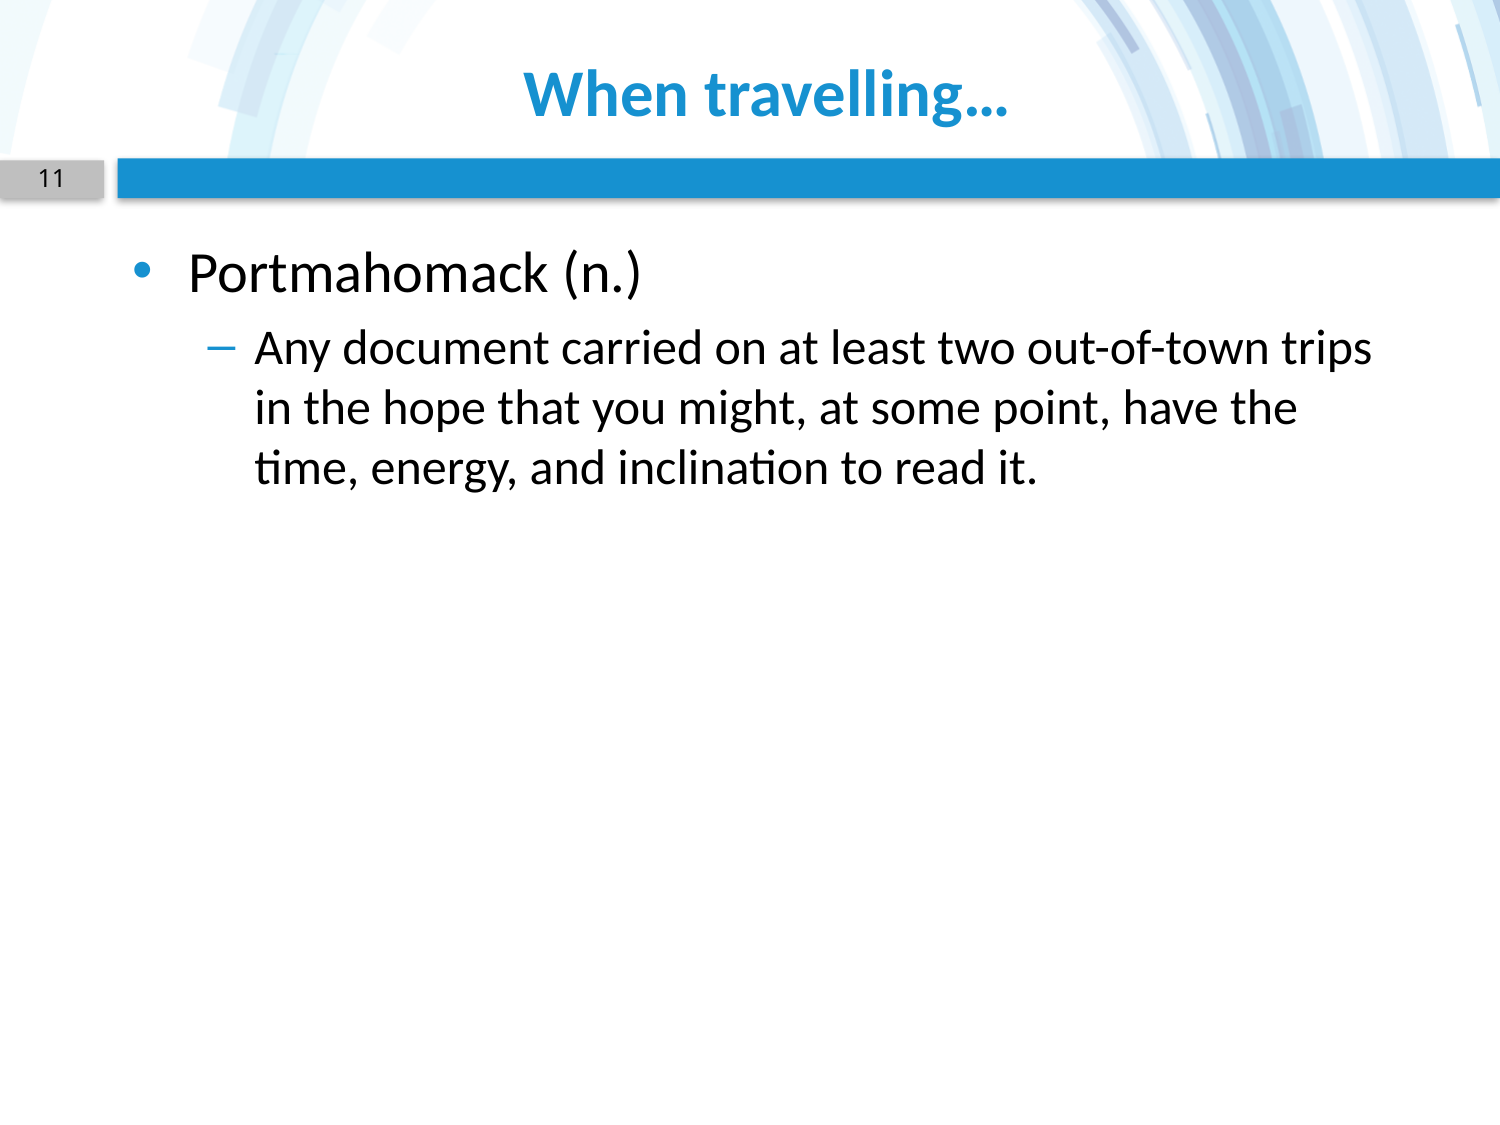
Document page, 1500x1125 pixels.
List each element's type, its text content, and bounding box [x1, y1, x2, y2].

slide_number 11 [0, 160, 105, 199]
list Portmahomack (n.) Any document carried on at least two out-of-town trips in the hope that you might, at some point, have the time, energy, and inclination to read it. [117, 227, 1425, 1022]
title When travelling… [117, 38, 1418, 141]
picture [0, 0, 1500, 159]
